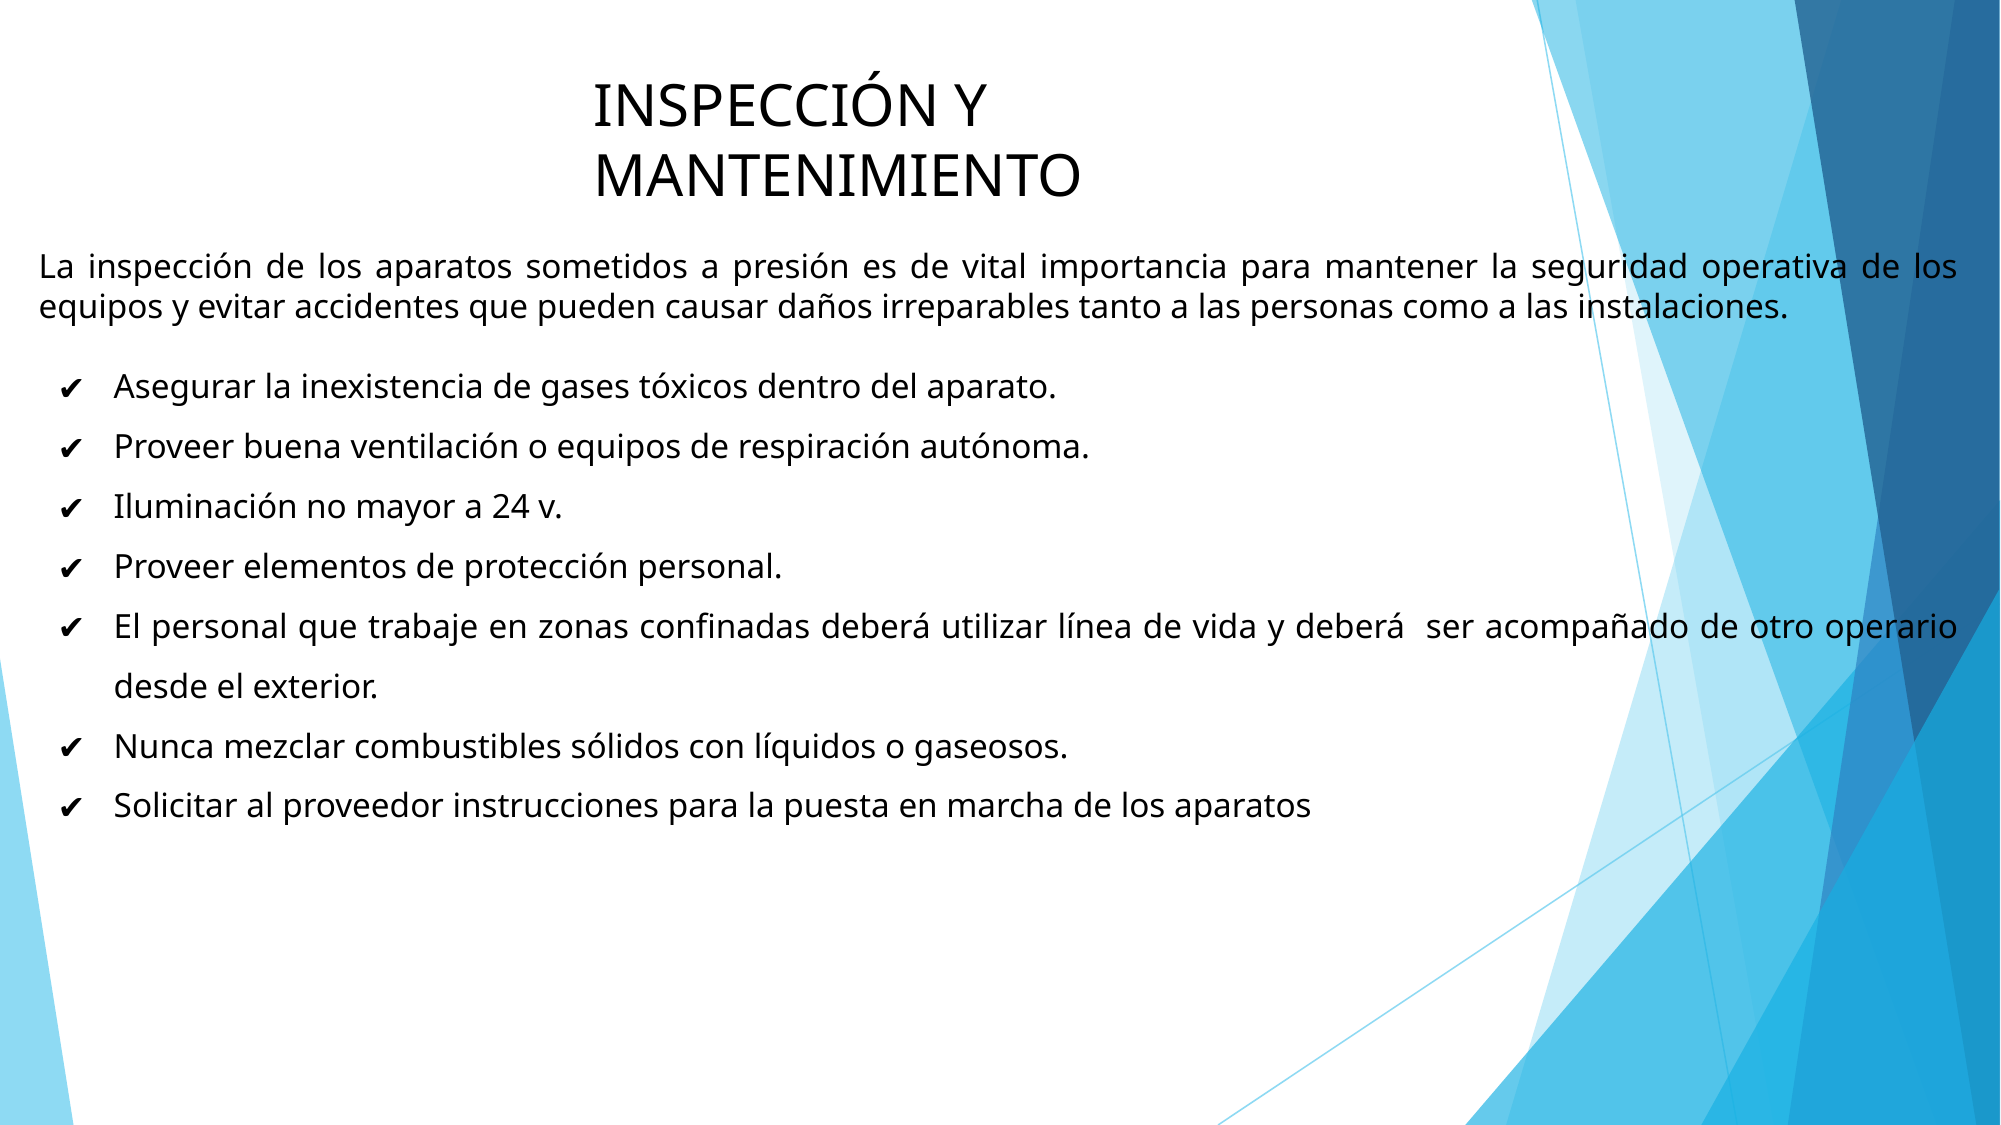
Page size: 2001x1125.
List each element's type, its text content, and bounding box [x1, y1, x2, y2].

text_box INSPECCIÓN Y MANTENIMIENTO [578, 83, 1421, 193]
text_box La inspección de los aparatos sometidos a presión es de vital importancia para mantener la seguridad operativa de los equipos y evitar accidentes que pueden causar daños irreparables tanto a las personas como a las instalaciones. Asegurar la inexistencia de gases tóxicos dentro del aparato. Proveer buena ventilación o equipos de respiración autónoma. Iluminación no mayor a 24 v. Proveer elementos de protección personal. El personal que trabaje en zonas confinadas deberá utilizar línea de vida y deberá ser acompañado de otro operario desde el exterior. Nunca mezclar combustibles sólidos con líquidos o gaseosos. Solicitar al proveedor instrucciones para la puesta en marcha de los aparatos [23, 237, 1976, 961]
